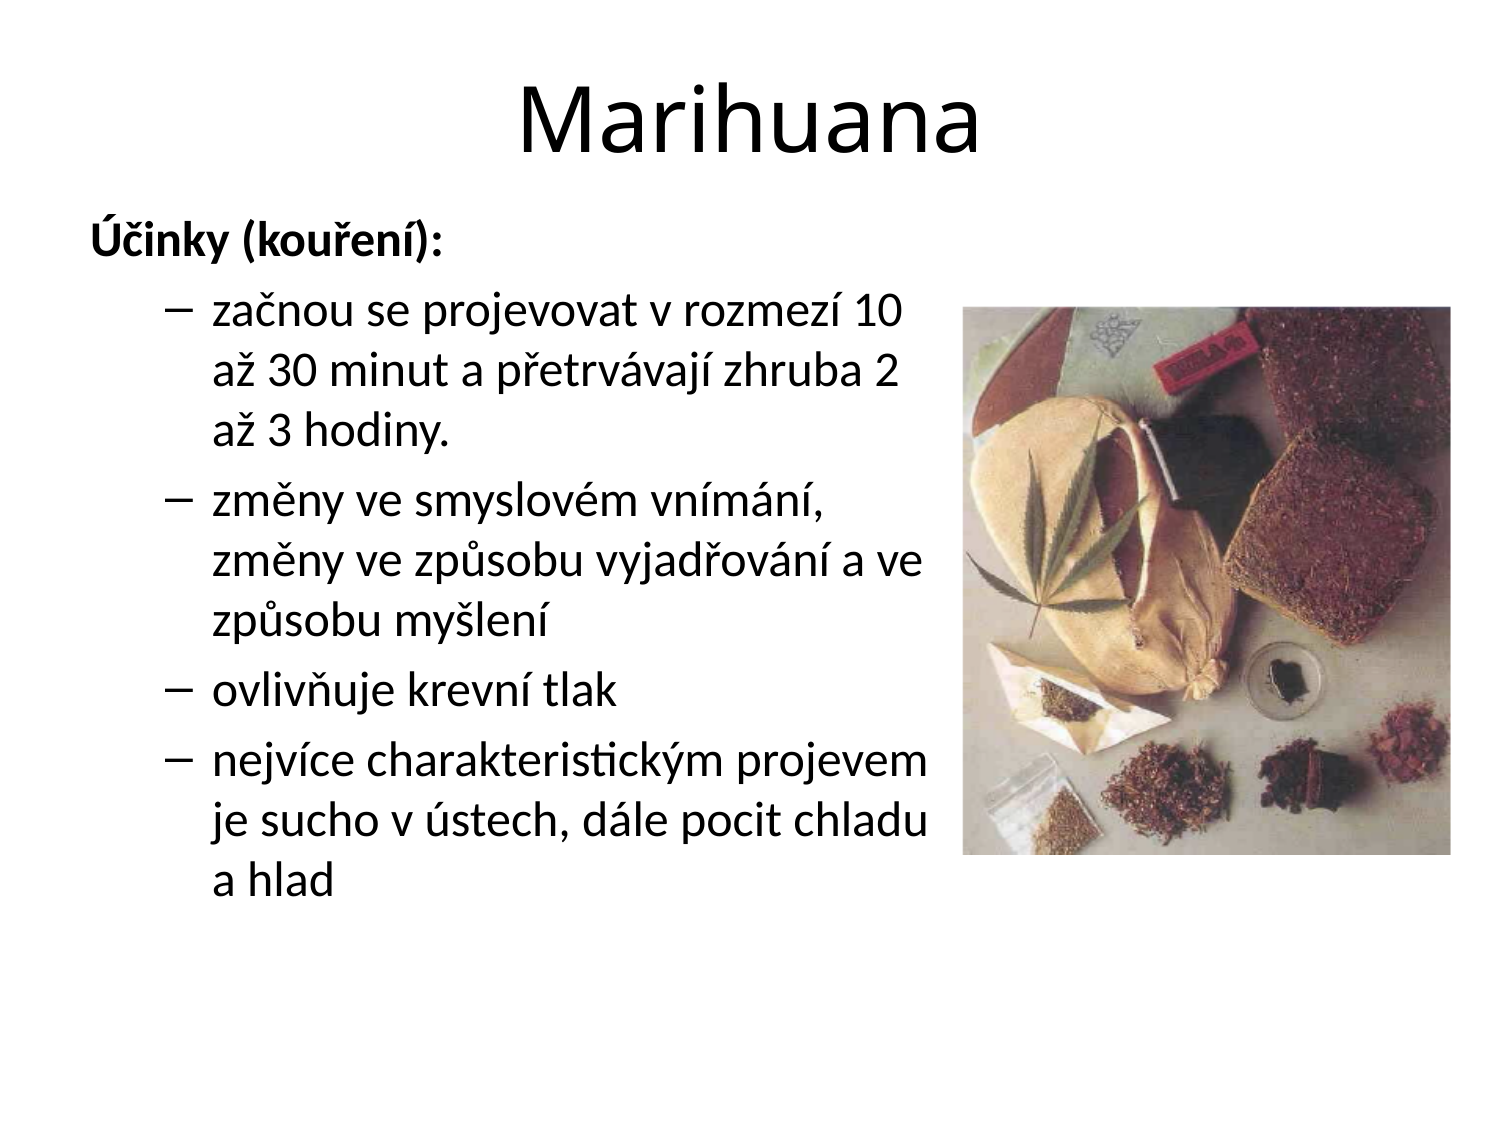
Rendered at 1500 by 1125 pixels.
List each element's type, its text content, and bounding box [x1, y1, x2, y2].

list Účinky (kouření): začnou se projevovat v rozmezí 10 až 30 minut a přetrvávají zhruba 2 až 3 hodiny. změny ve smyslovém vnímání, změny ve způsobu vyjadřování a ve způsobu myšlení ovlivňuje krevní tlak nejvíce charakteristickým projevem je sucho v ústech, dále pocit chladu a hlad [75, 199, 950, 1005]
title Marihuana [75, 45, 1425, 188]
picture [960, 304, 1454, 855]
